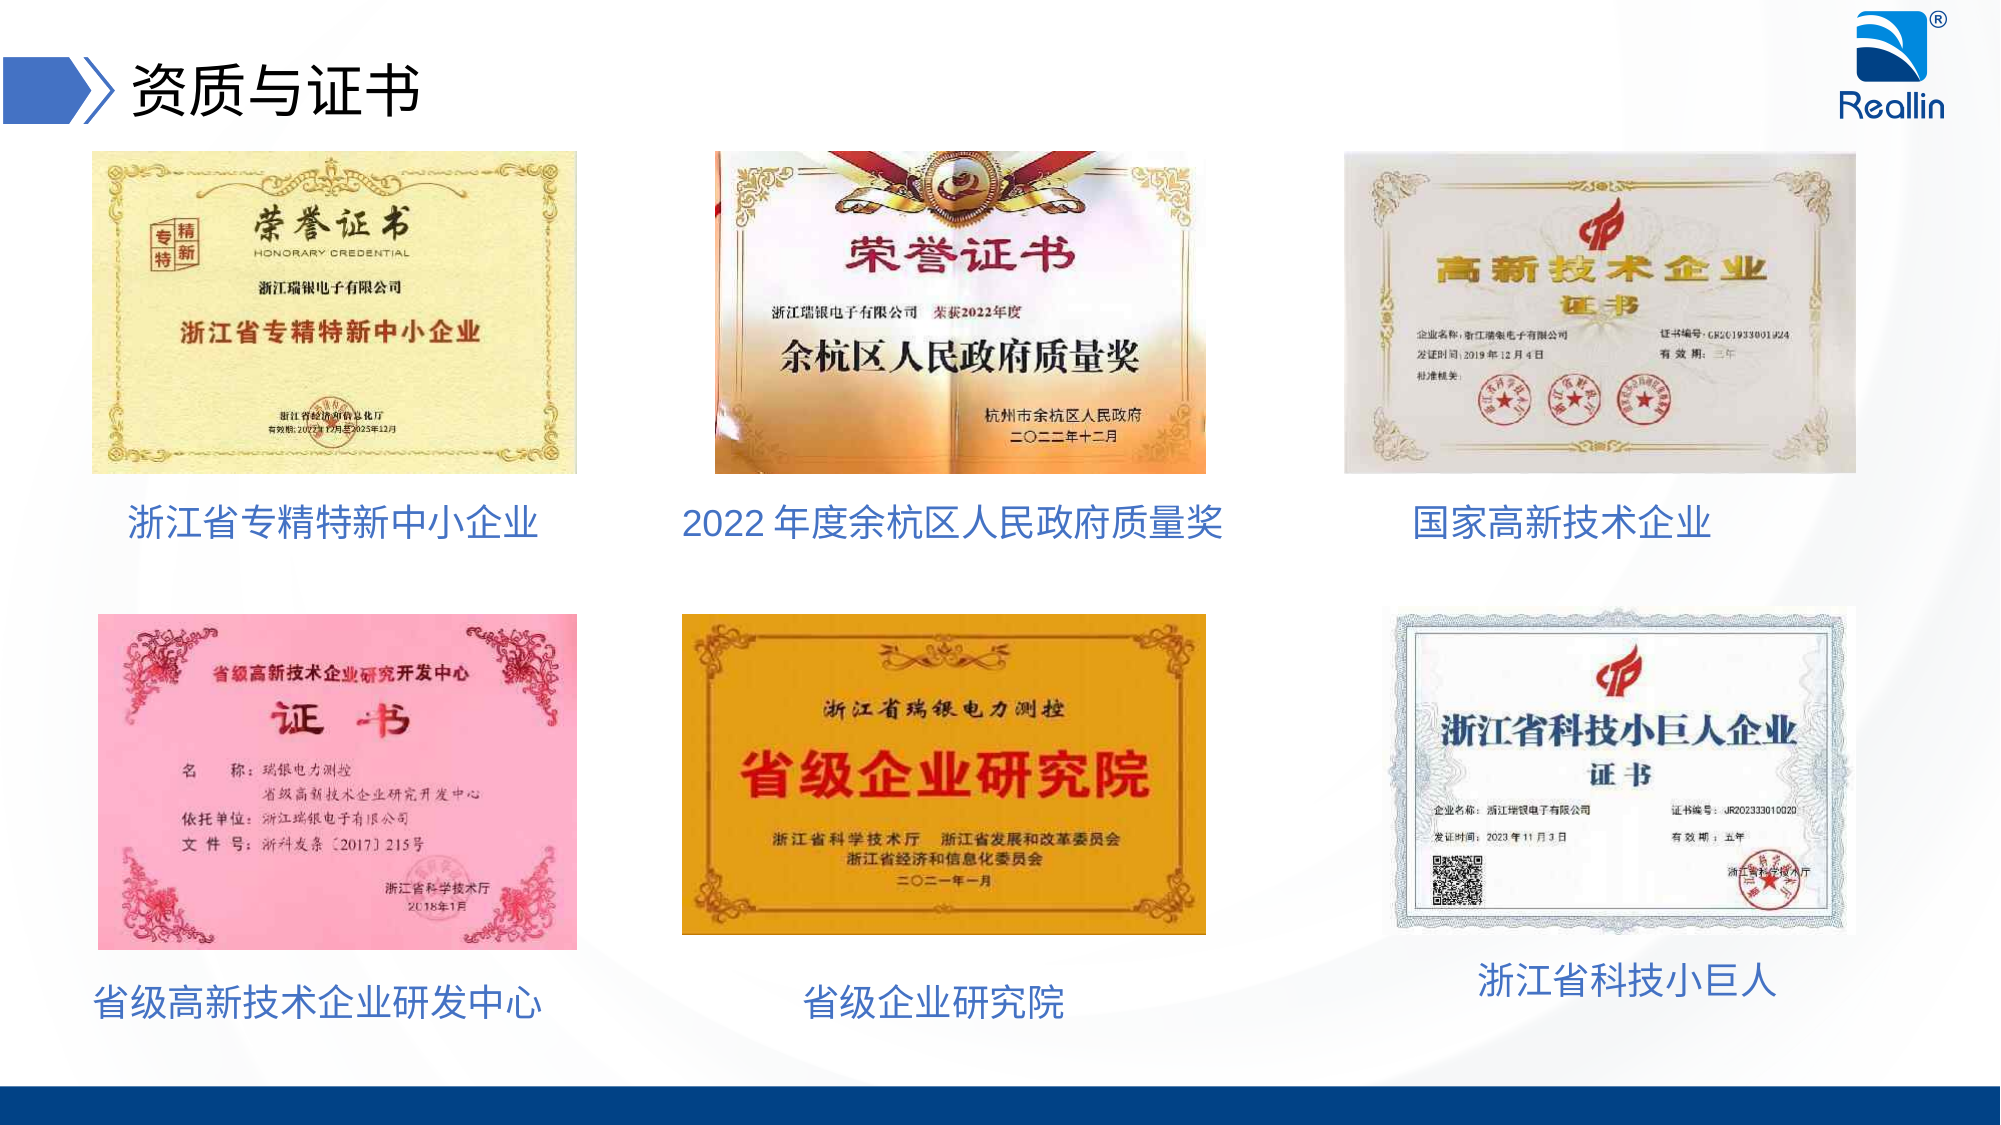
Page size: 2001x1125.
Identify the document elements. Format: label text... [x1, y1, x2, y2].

text_box 国家高新技术企业 [1398, 491, 1775, 552]
text_box 省级高新技术企业研发中心 [78, 972, 640, 1032]
text_box 2022年度余杭区人民政府质量奖 [667, 492, 1249, 552]
text_box 浙江省专精特新中小企业 [112, 492, 563, 552]
text_box 省级企业研究院 [787, 972, 1101, 1032]
text_box 资质与证书 [116, 55, 602, 134]
picture [0, 0, 2000, 1086]
text_box 浙江省科技小巨人 [1462, 949, 1836, 1010]
